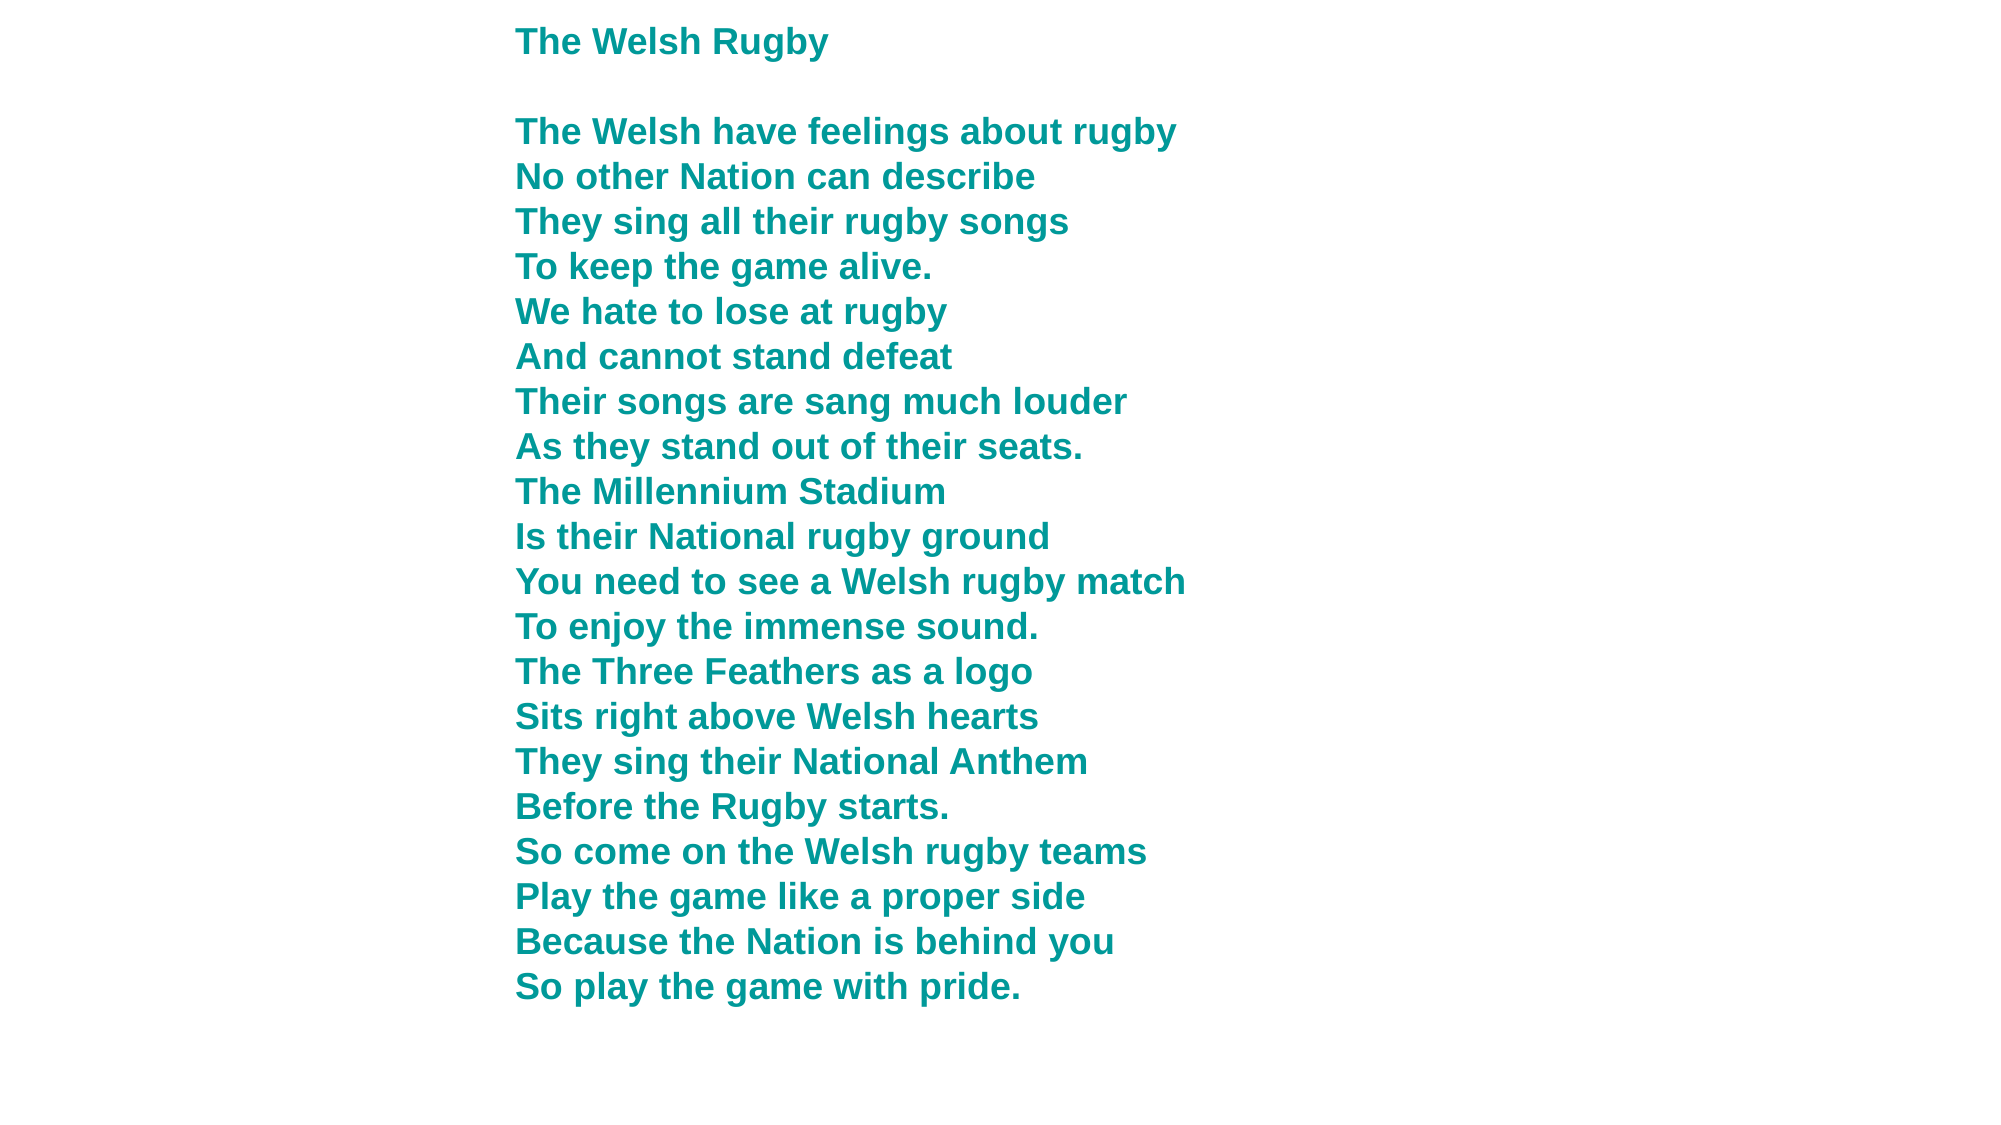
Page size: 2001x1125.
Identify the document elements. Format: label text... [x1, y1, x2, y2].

text_box The Welsh Rugby The Welsh have feelings about rugby No other Nation can describe They sing all their rugby songs To keep the game alive. We hate to lose at rugby And cannot stand defeat Their songs are sang much louder As they stand out of their seats. The Millennium Stadium Is their National rugby ground You need to see a Welsh rugby match To enjoy the immense sound. The Three Feathers as a logo Sits right above Welsh hearts They sing their National Anthem Before the Rugby starts. So come on the Welsh rugby teams Play the game like a proper side Because the Nation is behind you So play the game with pride. [500, 9, 1501, 1105]
